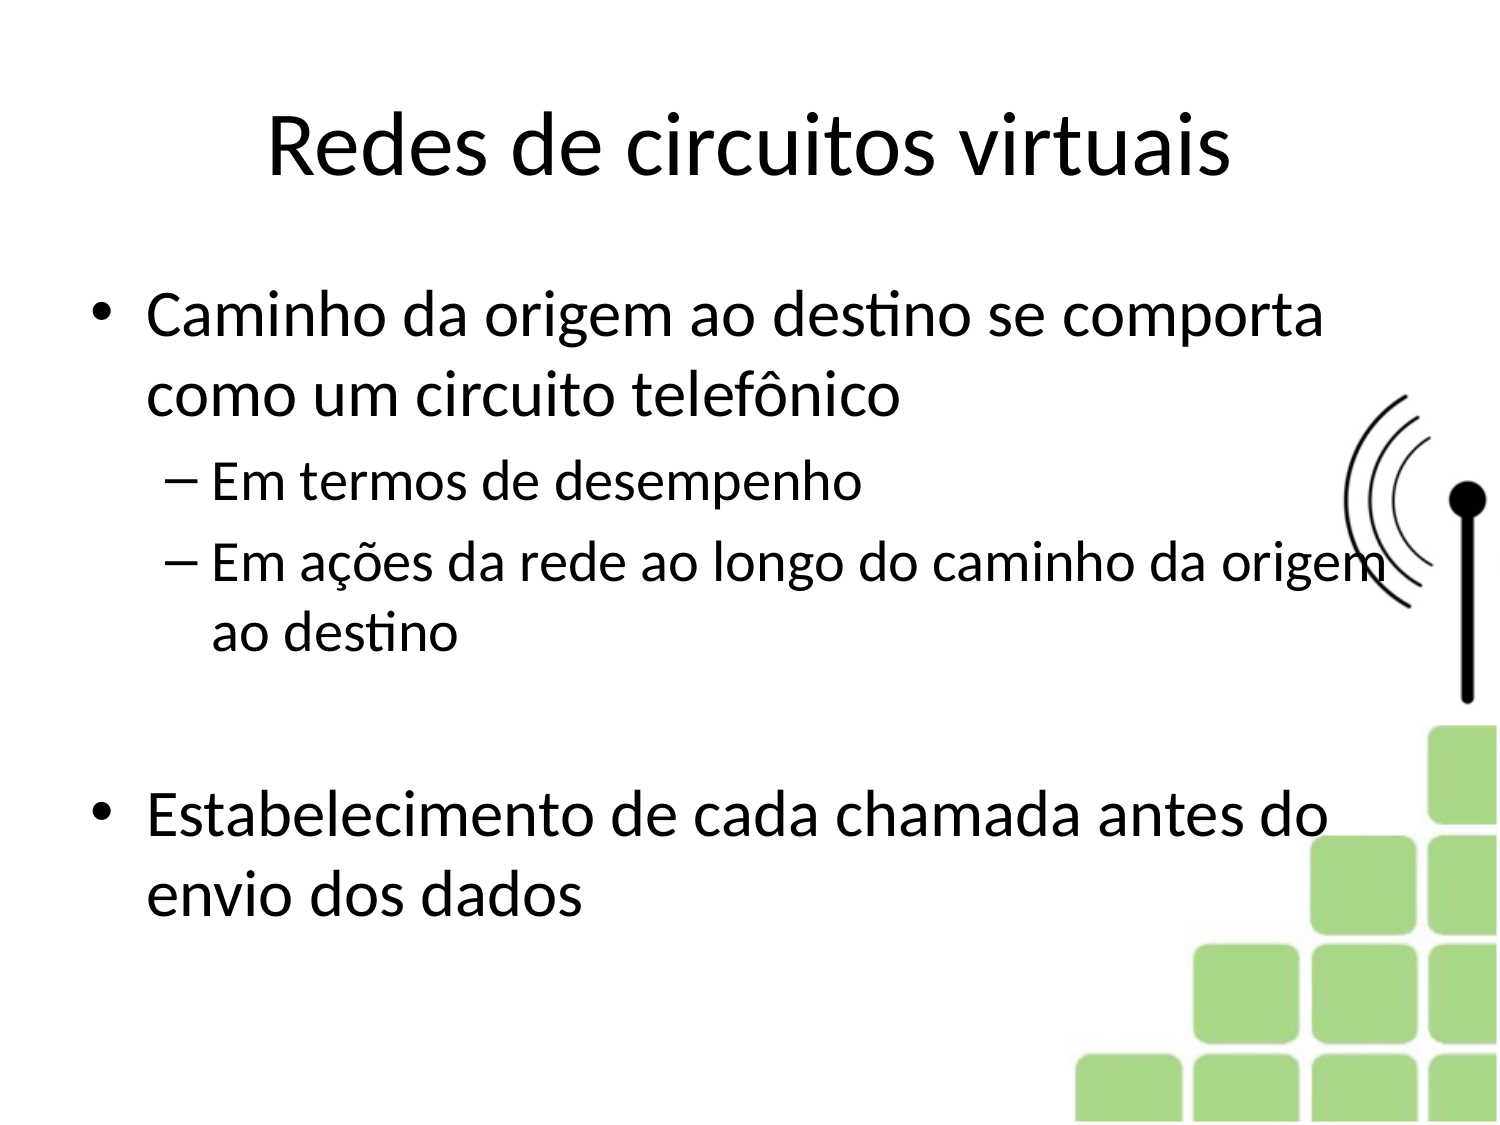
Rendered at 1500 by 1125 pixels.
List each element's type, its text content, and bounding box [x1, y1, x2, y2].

title Redes de circuitos virtuais [75, 45, 1425, 233]
list Caminho da origem ao destino se comporta como um circuito telefônico Em termos de desempenho Em ações da rede ao longo do caminho da origem ao destino Estabelecimento de cada chamada antes do envio dos dados [75, 262, 1425, 1005]
picture [1007, 385, 1500, 1125]
